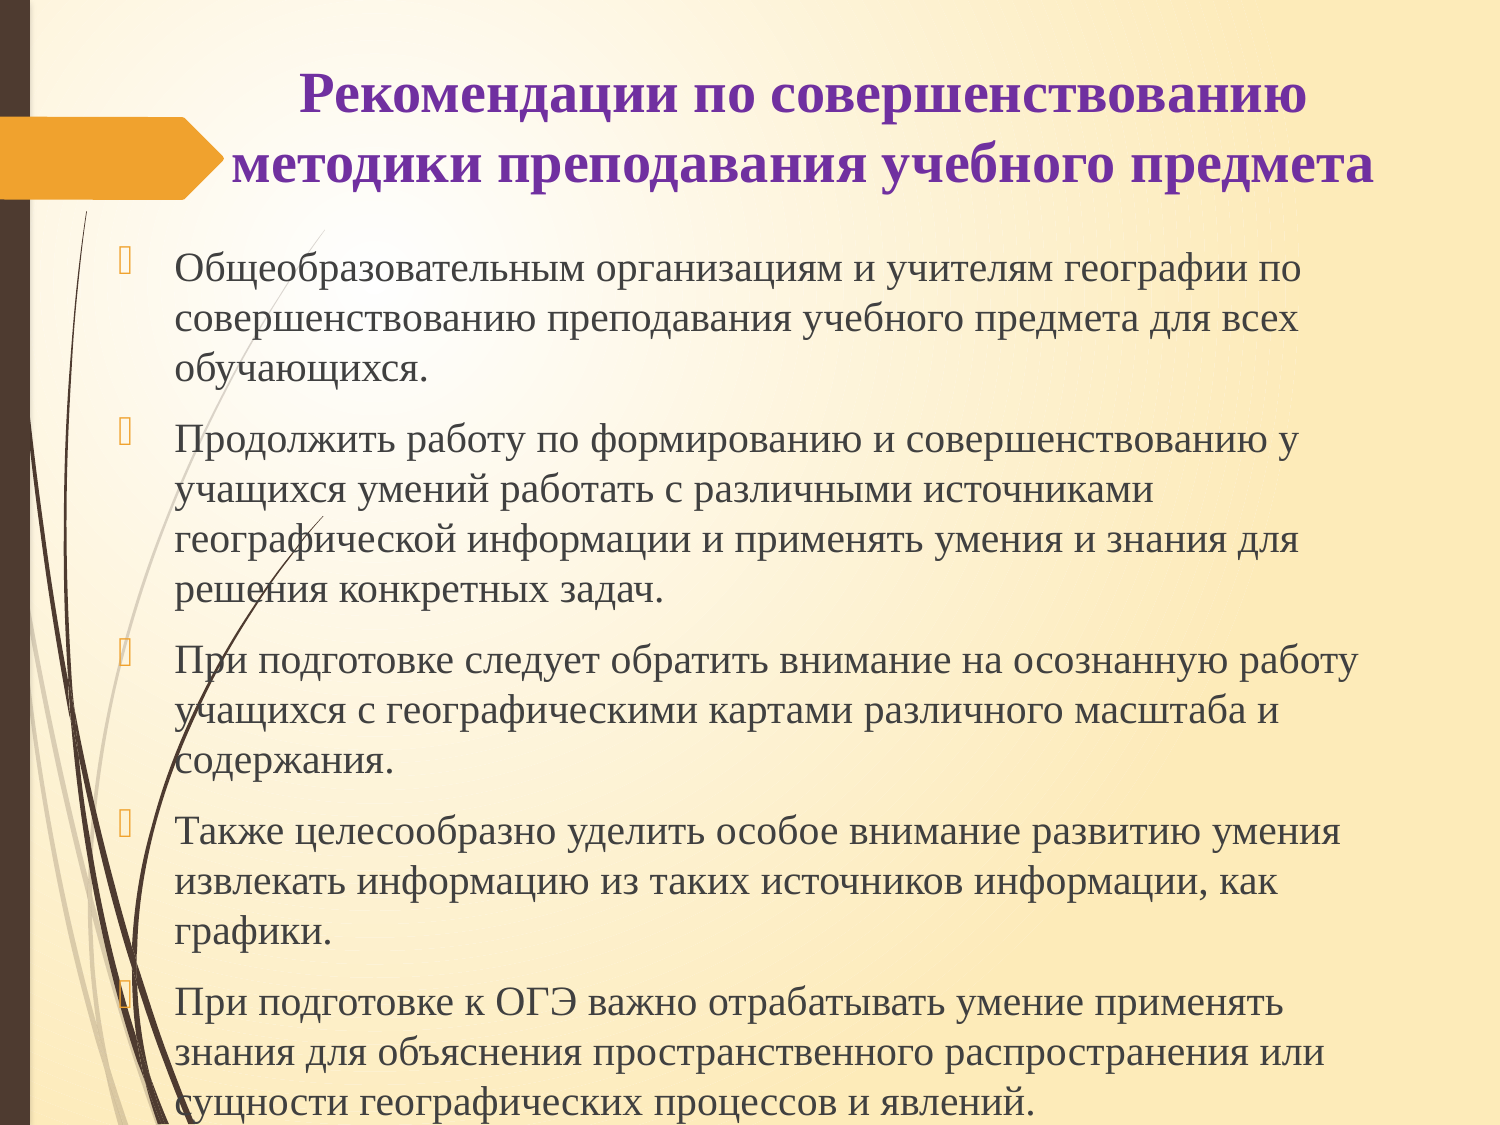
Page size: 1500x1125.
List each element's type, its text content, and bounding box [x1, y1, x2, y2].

title Рекомендации по совершенствованию методики преподавания учебного предмета [156, 46, 1451, 264]
list Общеобразовательным организациям и учителям географии по совершенствованию преподавания учебного предмета для всех обучающихся. Продолжить работу по формированию и совершенствованию у учащихся умений работать с различными источниками географической информации и применять умения и знания для решения конкретных задач. При подготовке следует обратить внимание на осознанную работу учащихся с географическими картами различного масштаба и содержания. Также целесообразно уделить особое внимание развитию умения извлекать информацию из таких источников информации, как графики. При подготовке к ОГЭ важно отрабатывать умение применять знания для объяснения пространственного распространения или сущности географических процессов и явлений. [103, 232, 1397, 947]
